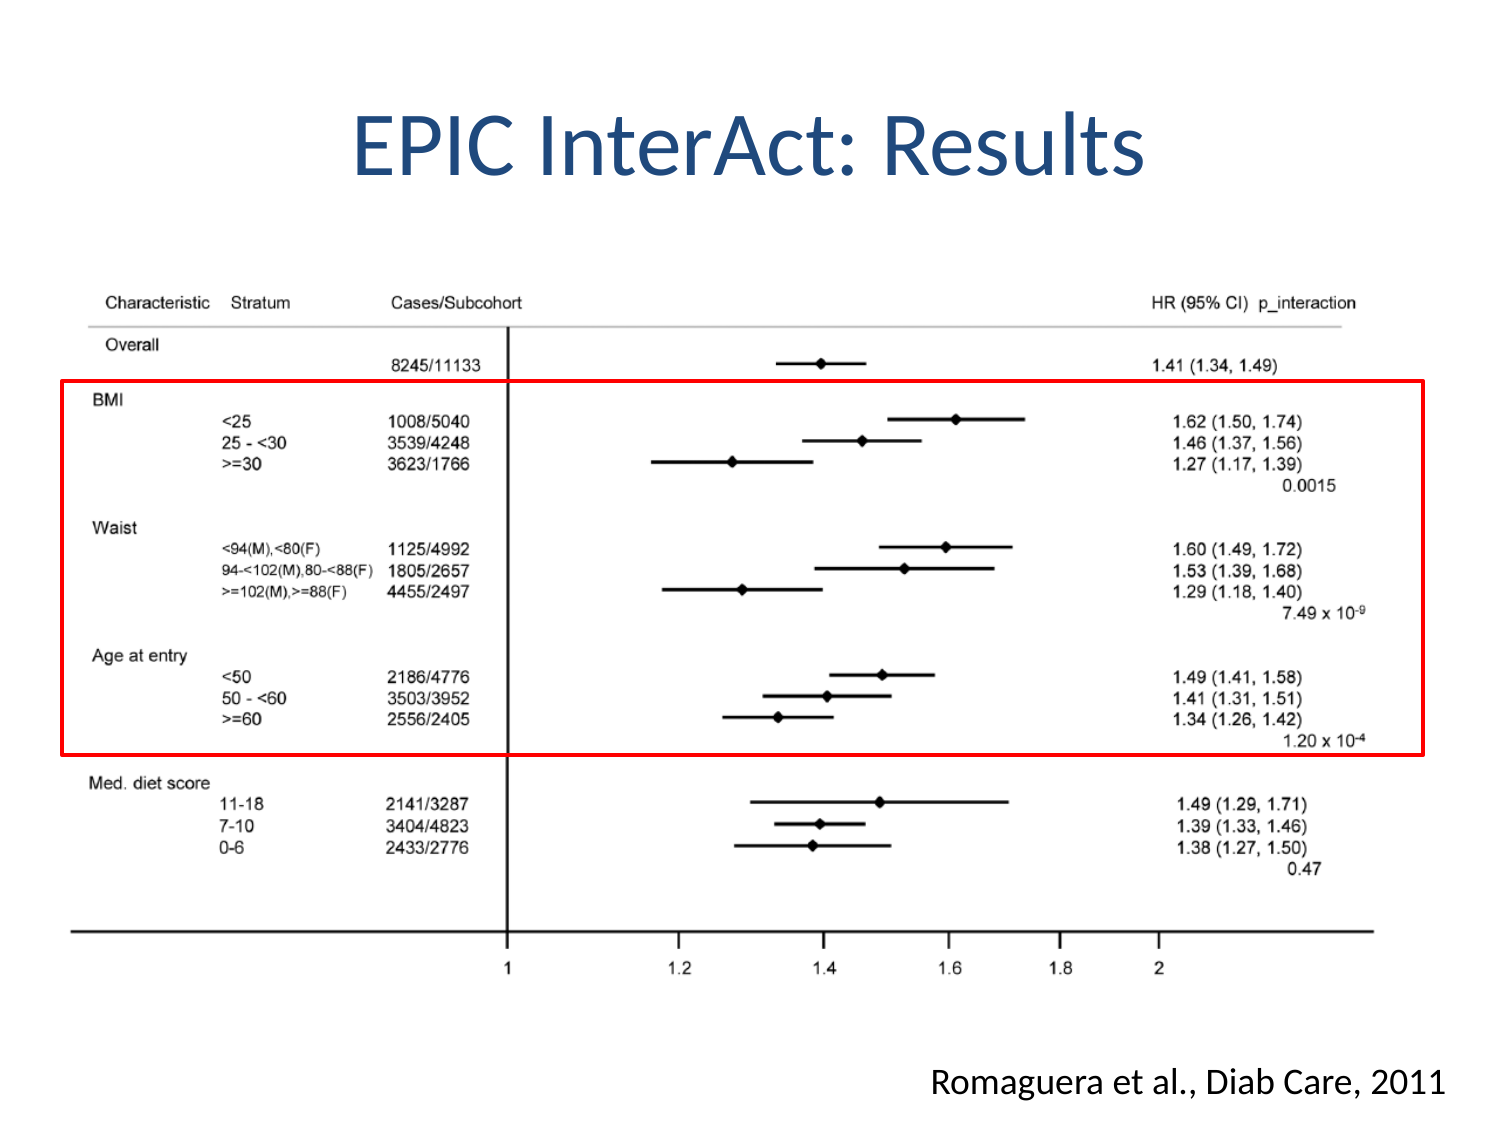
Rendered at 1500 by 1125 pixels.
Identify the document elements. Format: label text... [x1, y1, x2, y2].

picture [32, 274, 1401, 992]
title EPIC InterAct: Results [75, 45, 1425, 233]
text_box [1390, 379, 1425, 757]
text_box Romaguera et al., Diab Care, 2011 [915, 1049, 1462, 1110]
text_box [60, 391, 80, 753]
